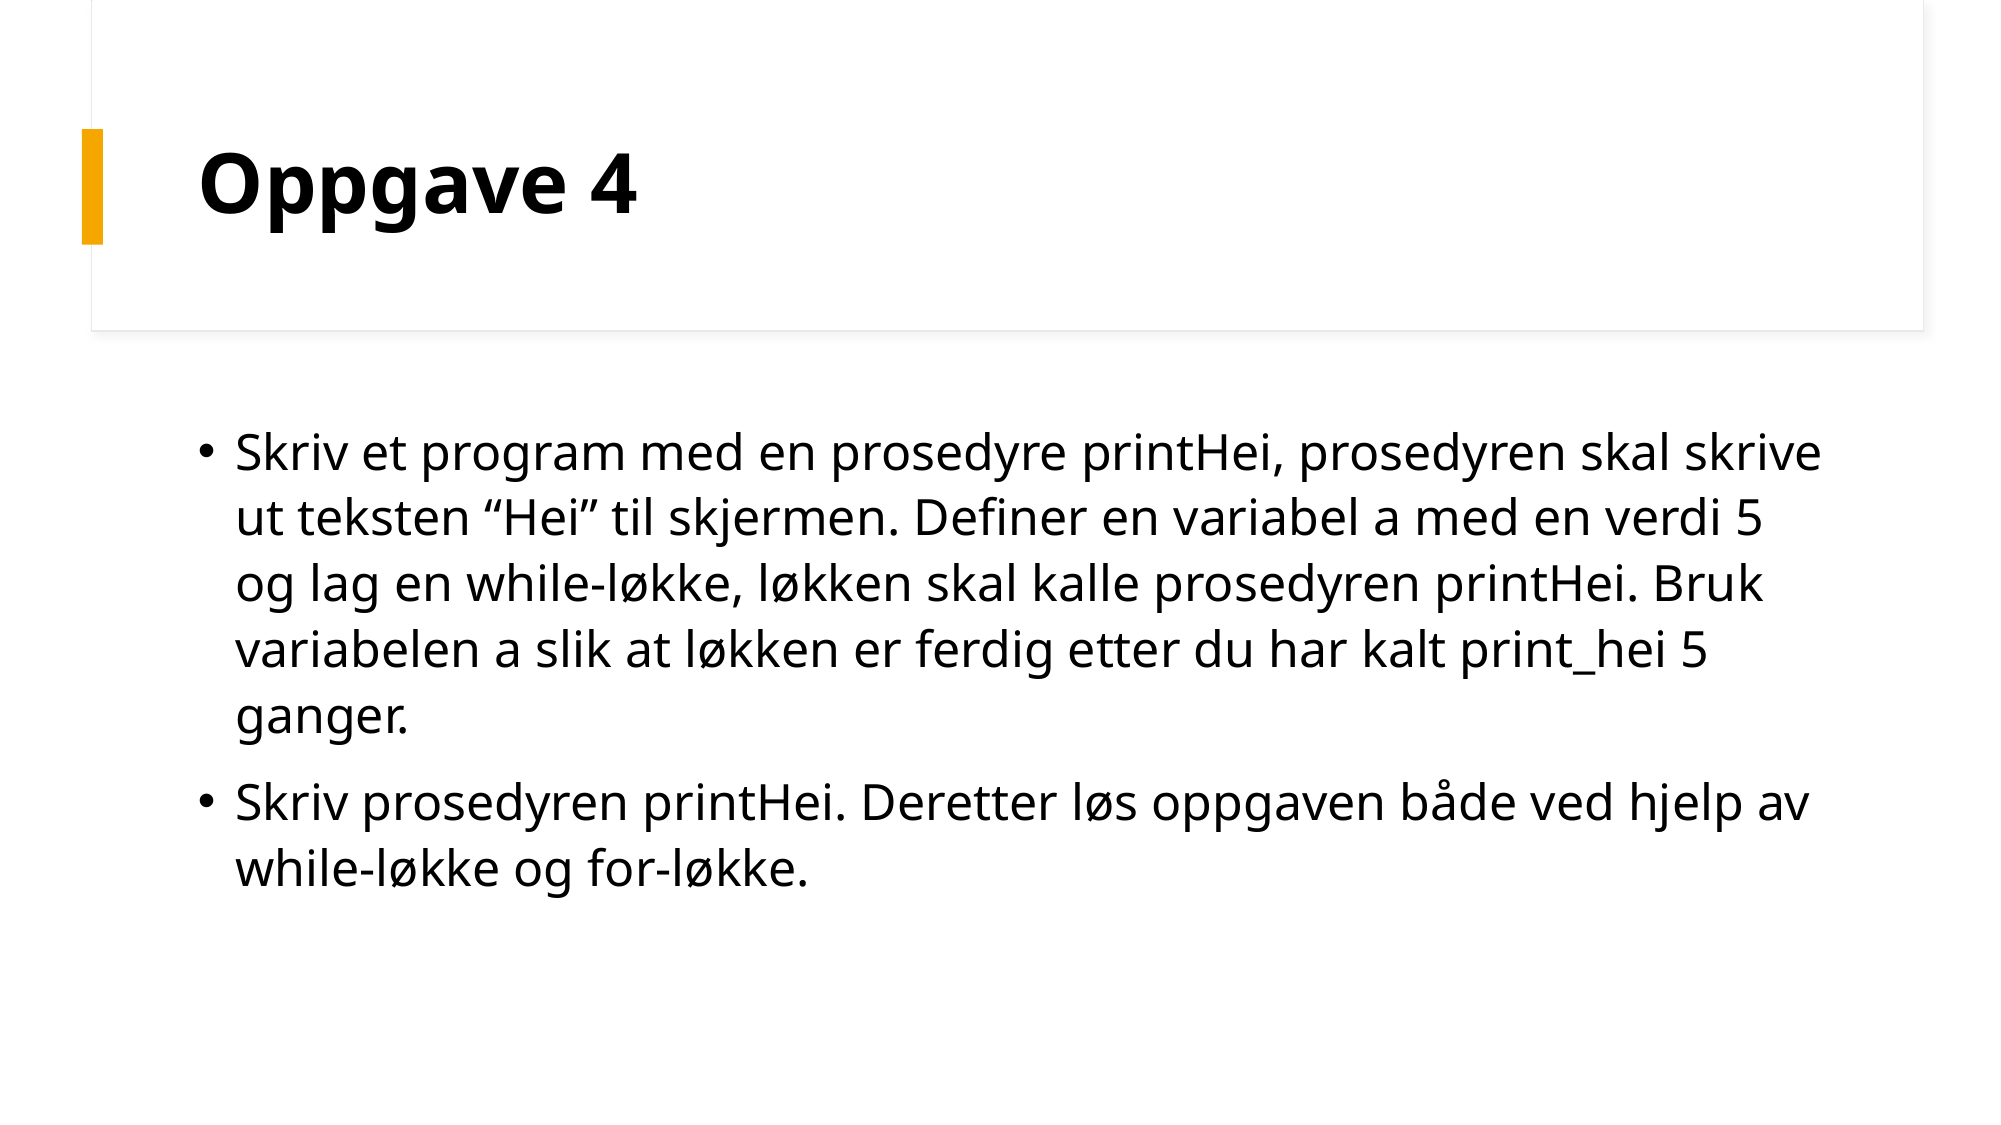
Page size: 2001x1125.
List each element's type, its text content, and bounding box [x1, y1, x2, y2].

title Oppgave 4 [183, 90, 1851, 284]
list Skriv et program med en prosedyre printHei, prosedyren skal skrive ut teksten “Hei” til skjermen. Definer en variabel a med en verdi 5 og lag en while-løkke, løkken skal kalle prosedyren printHei. Bruk variabelen a slik at løkken er ferdig etter du har kalt print_hei 5 ganger. Skriv prosedyren printHei. Deretter løs oppgaven både ved hjelp av while-løkke og for-løkke. [183, 406, 1851, 1013]
